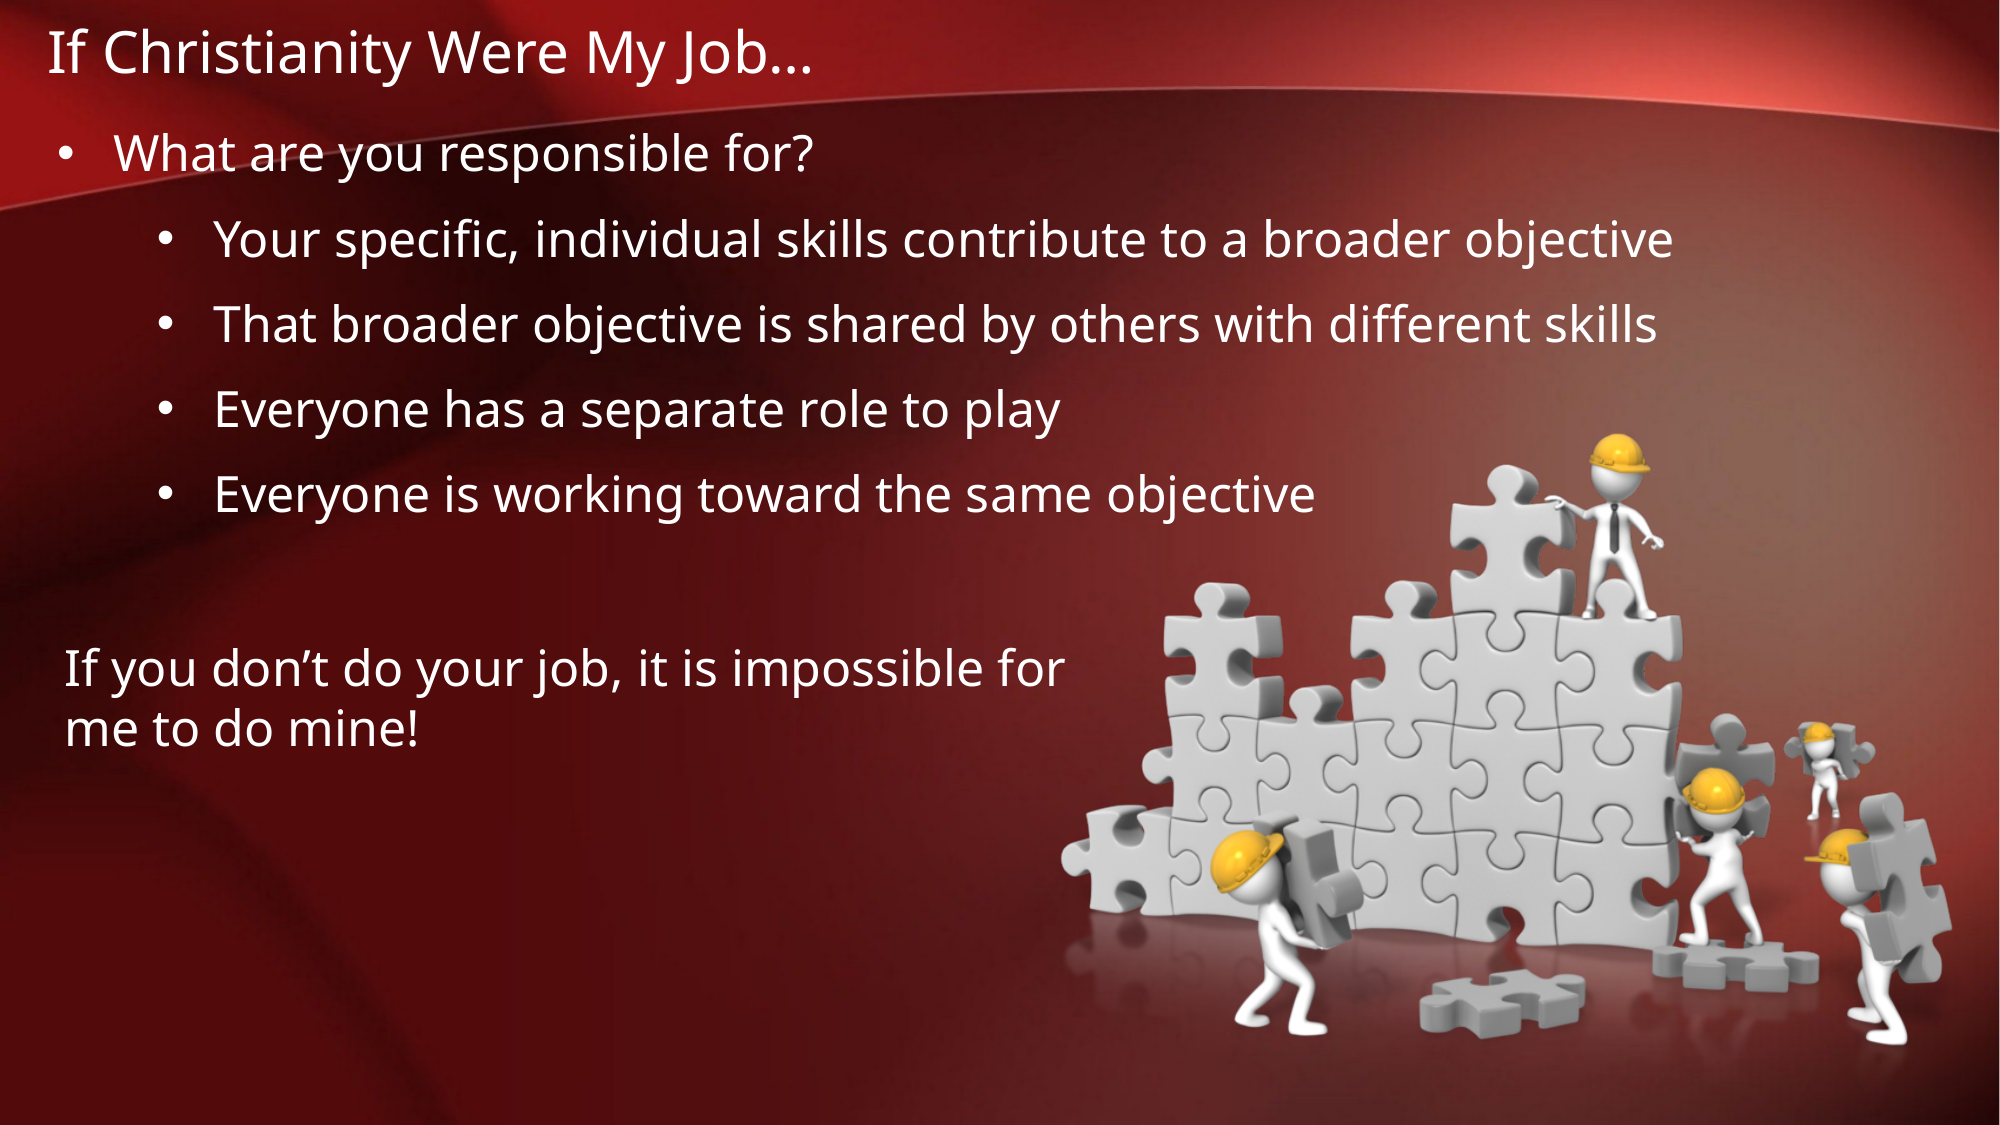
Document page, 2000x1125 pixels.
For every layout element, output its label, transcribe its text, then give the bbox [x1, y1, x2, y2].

text_box What are you responsible for? Your specific, individual skills contribute to a broader objective That broader objective is shared by others with different skills Everyone has a separate role to play Everyone is working toward the same objective [42, 114, 1691, 530]
text_box If you don’t do your job, it is impossible for me to do mine! [49, 629, 1036, 764]
picture [0, 0, 2000, 1125]
text_box If Christianity Were My Job… [32, 7, 830, 93]
